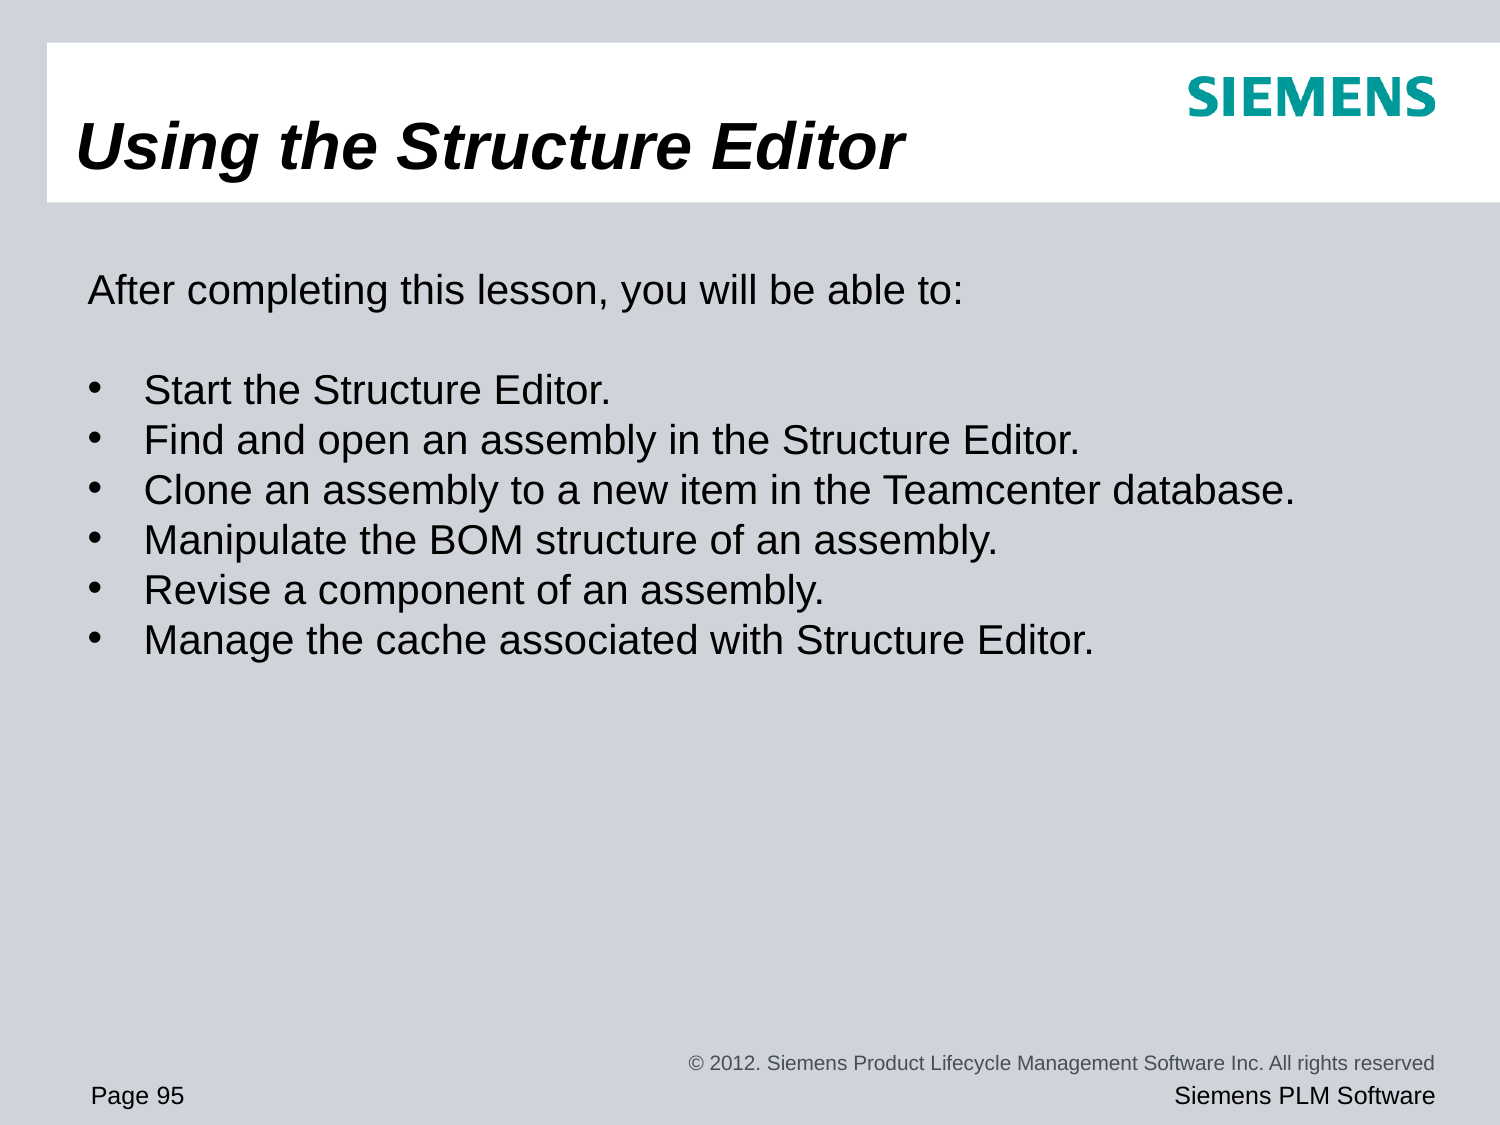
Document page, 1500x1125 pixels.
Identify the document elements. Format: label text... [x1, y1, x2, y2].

list After completing this lesson, you will be able to: Start the Structure Editor. Find and open an assembly in the Structure Editor. Clone an assembly to a new item in the Teamcenter database. Manipulate the BOM structure of an assembly. Revise a component of an assembly. Manage the cache associated with Structure Editor. [87, 262, 1438, 1013]
title Using the Structure Editor [74, 49, 1095, 183]
picture [1181, 69, 1444, 123]
